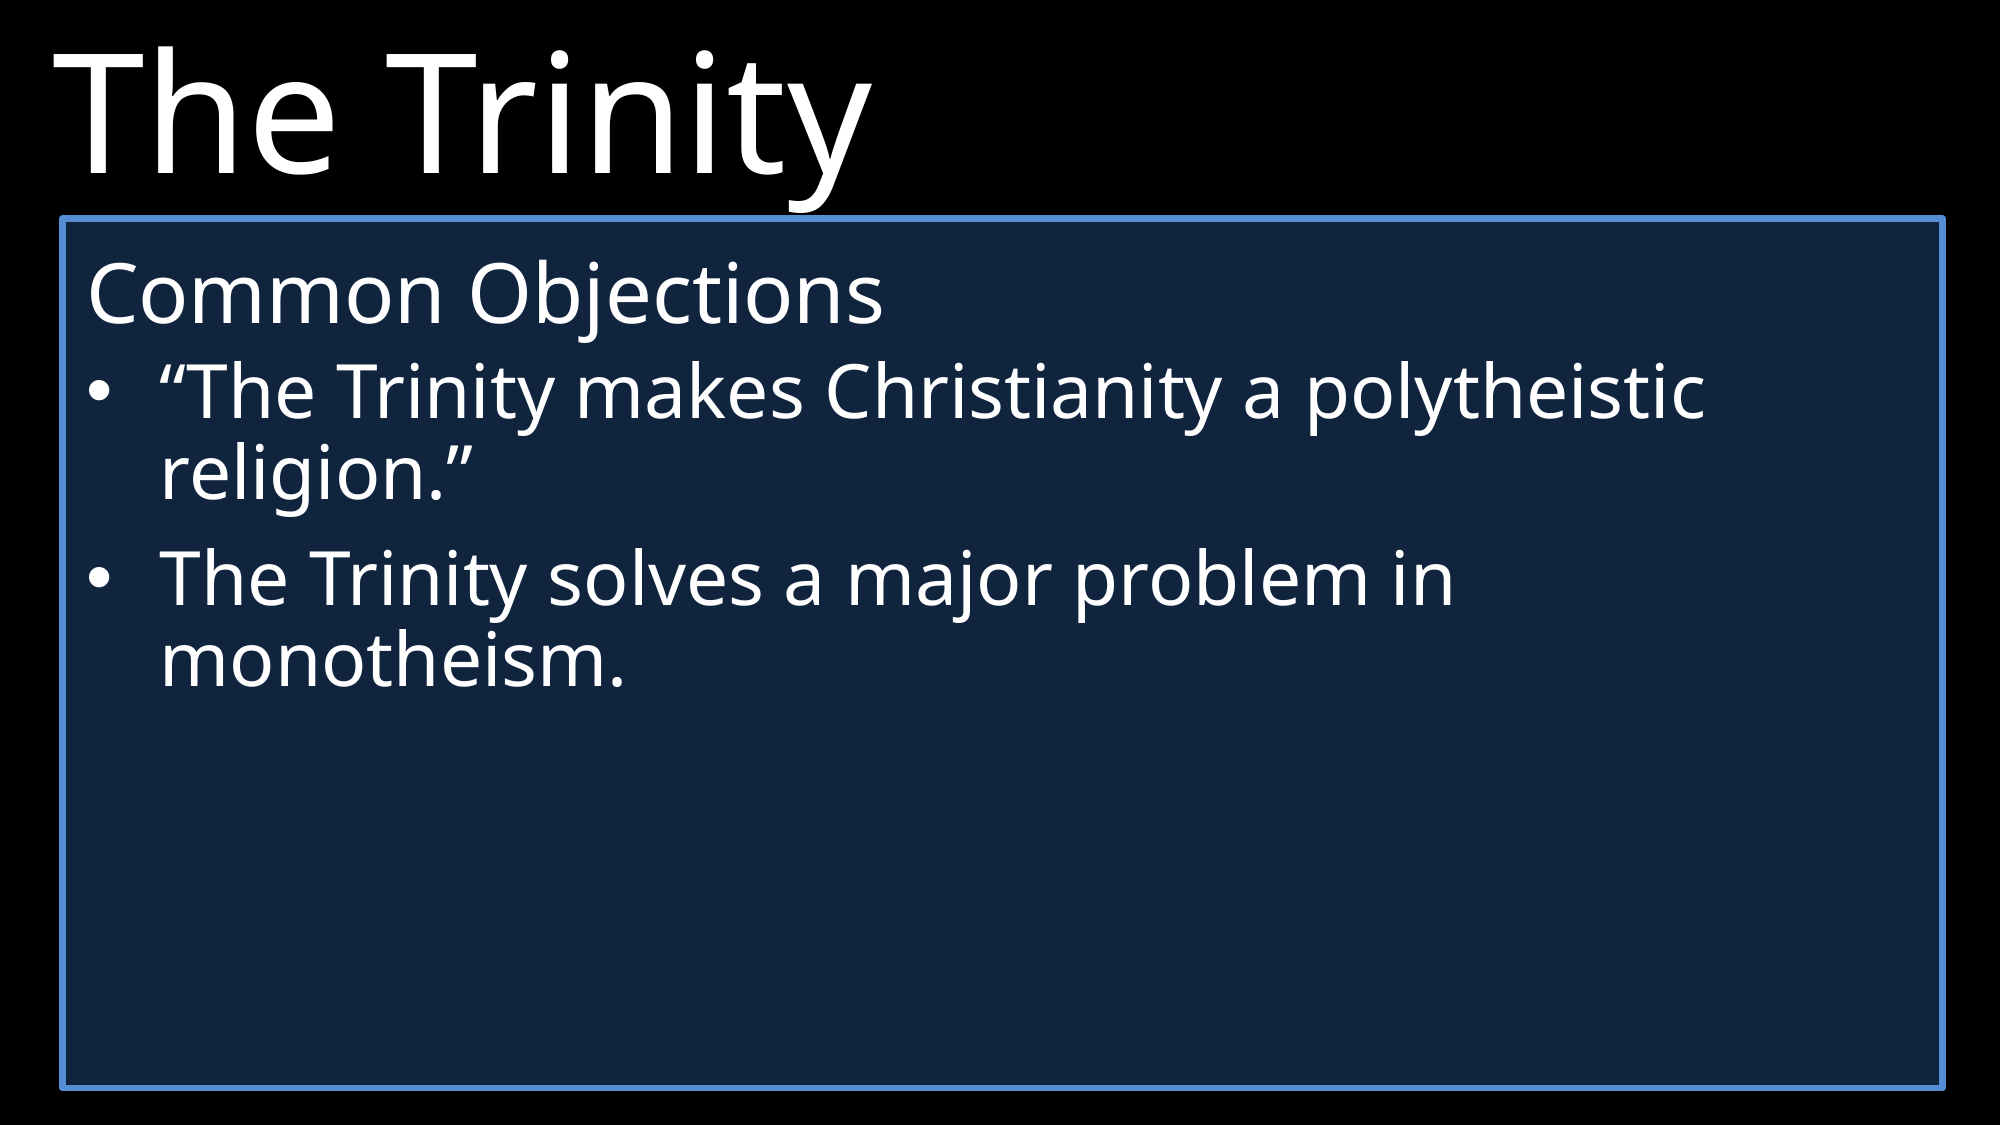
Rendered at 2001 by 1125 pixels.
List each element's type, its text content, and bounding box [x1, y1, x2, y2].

text_box Common Objections “The Trinity makes Christianity a polytheistic religion.” The Trinity solves a major problem in monotheism. [69, 243, 1934, 710]
text_box [62, 218, 1943, 1089]
text_box The Trinity [37, 0, 1979, 215]
text_box ► Jesus says, God will send “another Advocate.” (v16). ► This is the primary passage in the Bible where we get our teaching of the Trinity. ► def. – There is one God who eternally exists as three distinct Persons — the Father, Son, and Holy Spirit. [49, 212, 1943, 826]
